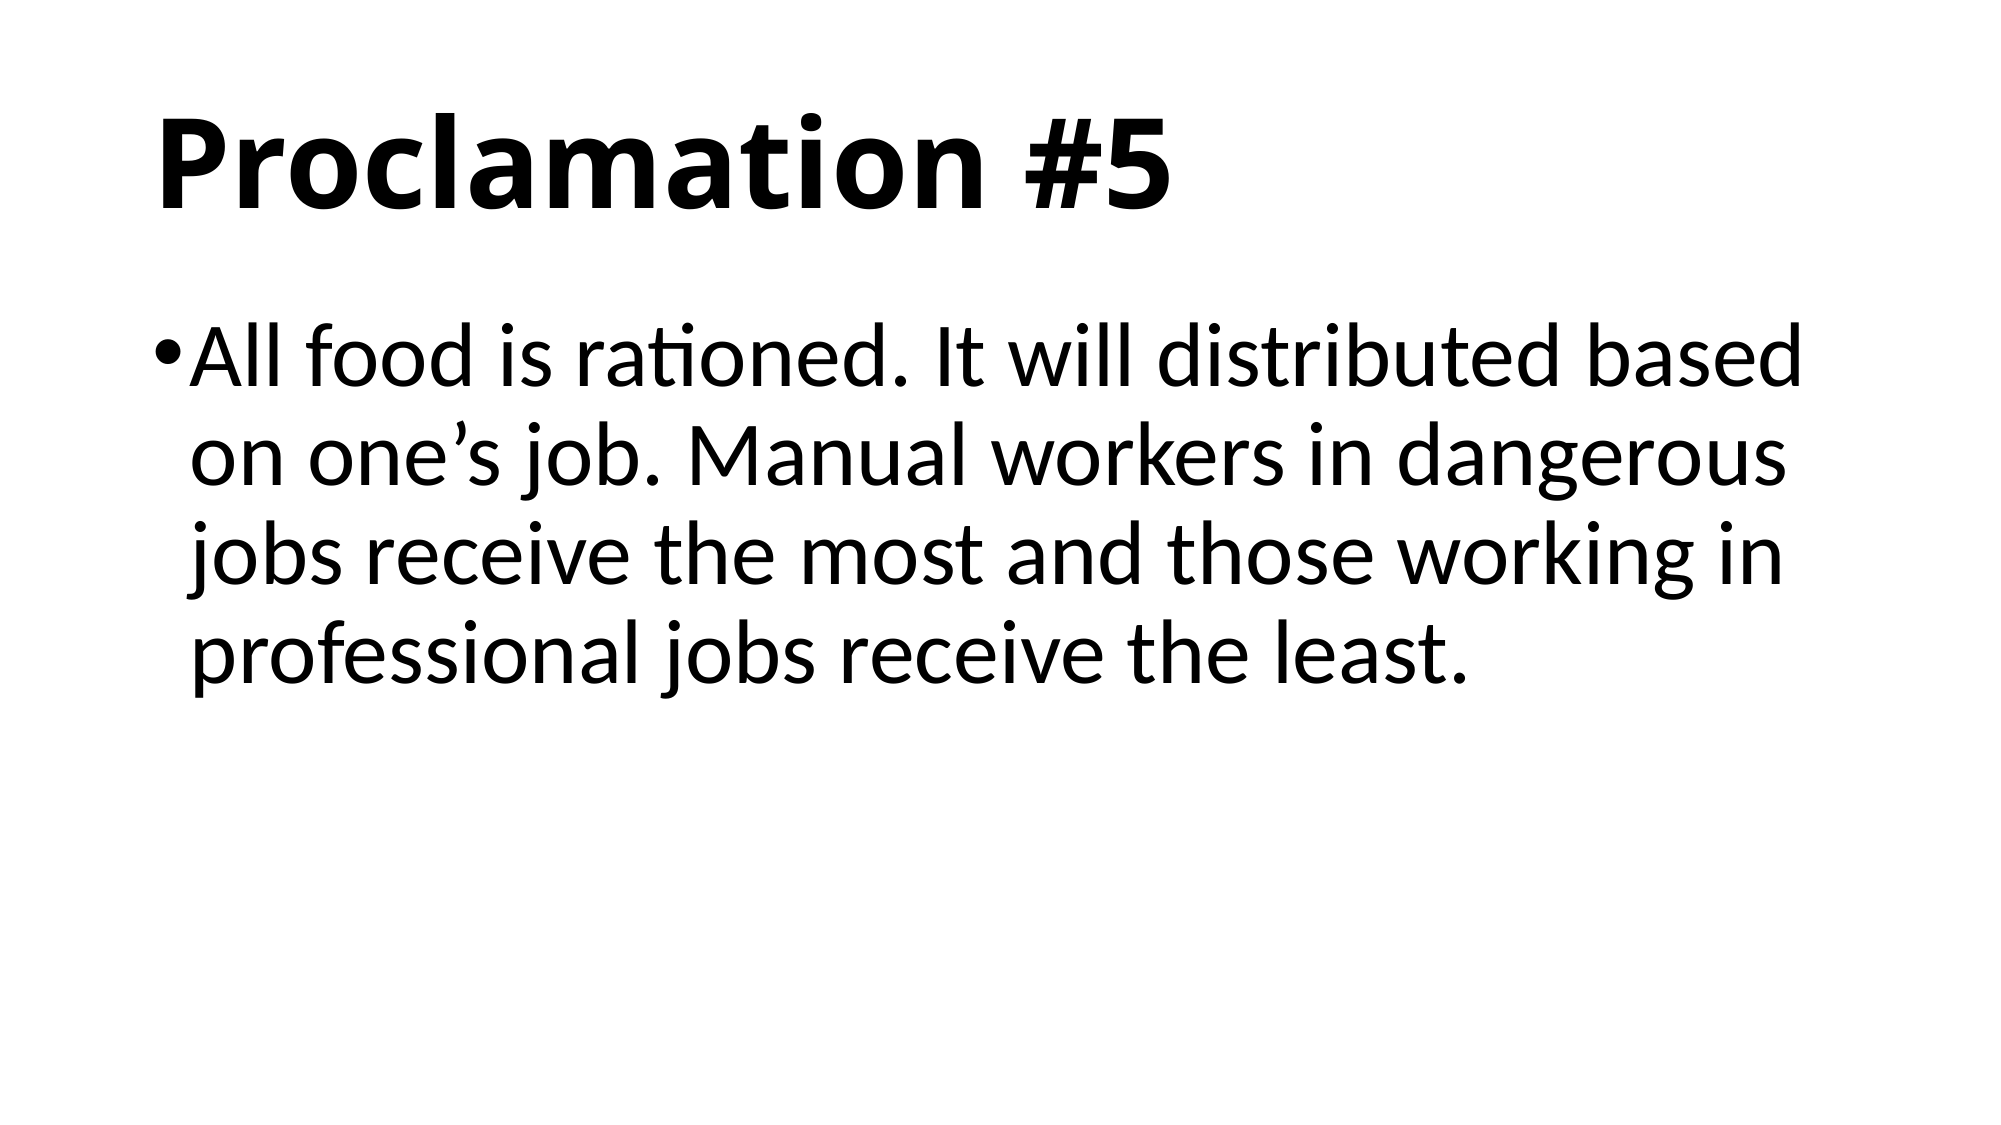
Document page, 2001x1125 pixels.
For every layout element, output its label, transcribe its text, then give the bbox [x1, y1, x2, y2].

list All food is rationed. It will distributed based on one’s job. Manual workers in dangerous jobs receive the most and those working in professional jobs receive the least. [137, 299, 1863, 1014]
title Proclamation #5 [137, 59, 1863, 278]
